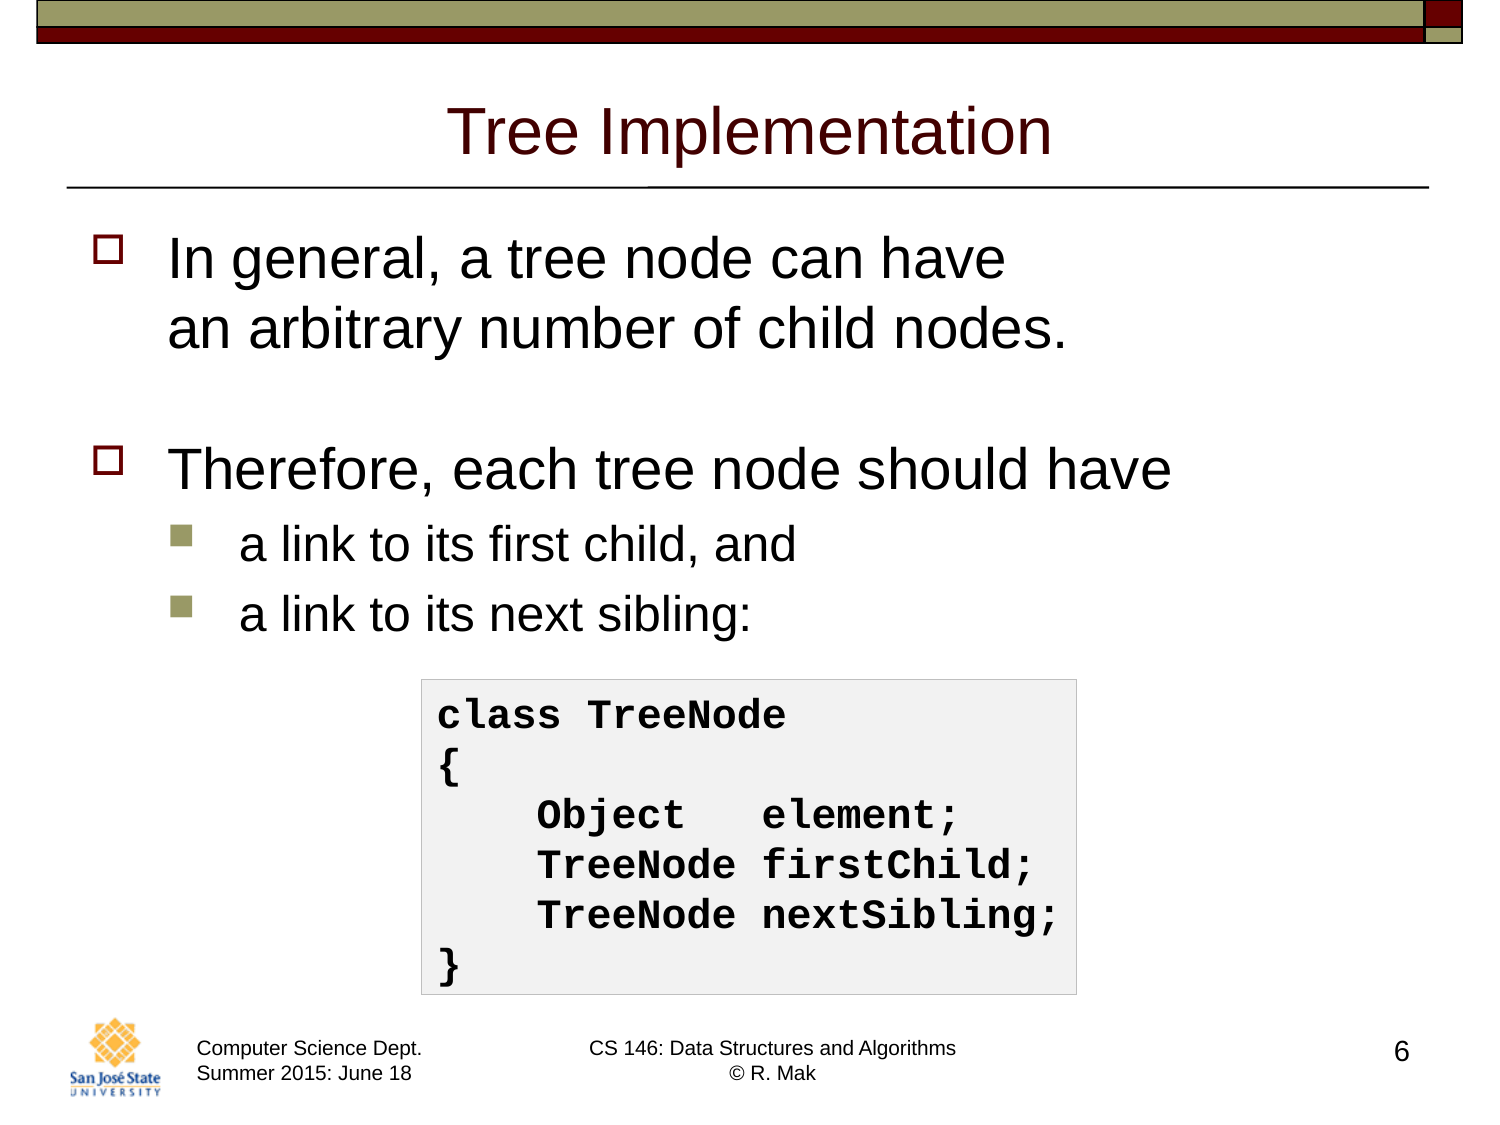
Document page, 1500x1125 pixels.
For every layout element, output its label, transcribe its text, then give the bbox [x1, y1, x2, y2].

slide_number 6 [1112, 1025, 1425, 1100]
picture [60, 1012, 166, 1112]
list In general, a tree node can have an arbitrary number of child nodes. Therefore, each tree node should have a link to its first child, and a link to its next sibling: [75, 212, 1425, 653]
text_box class TreeNode { Object element; TreeNode firstChild; TreeNode nextSibling; } [421, 679, 1077, 995]
title Tree Implementation [75, 67, 1425, 175]
